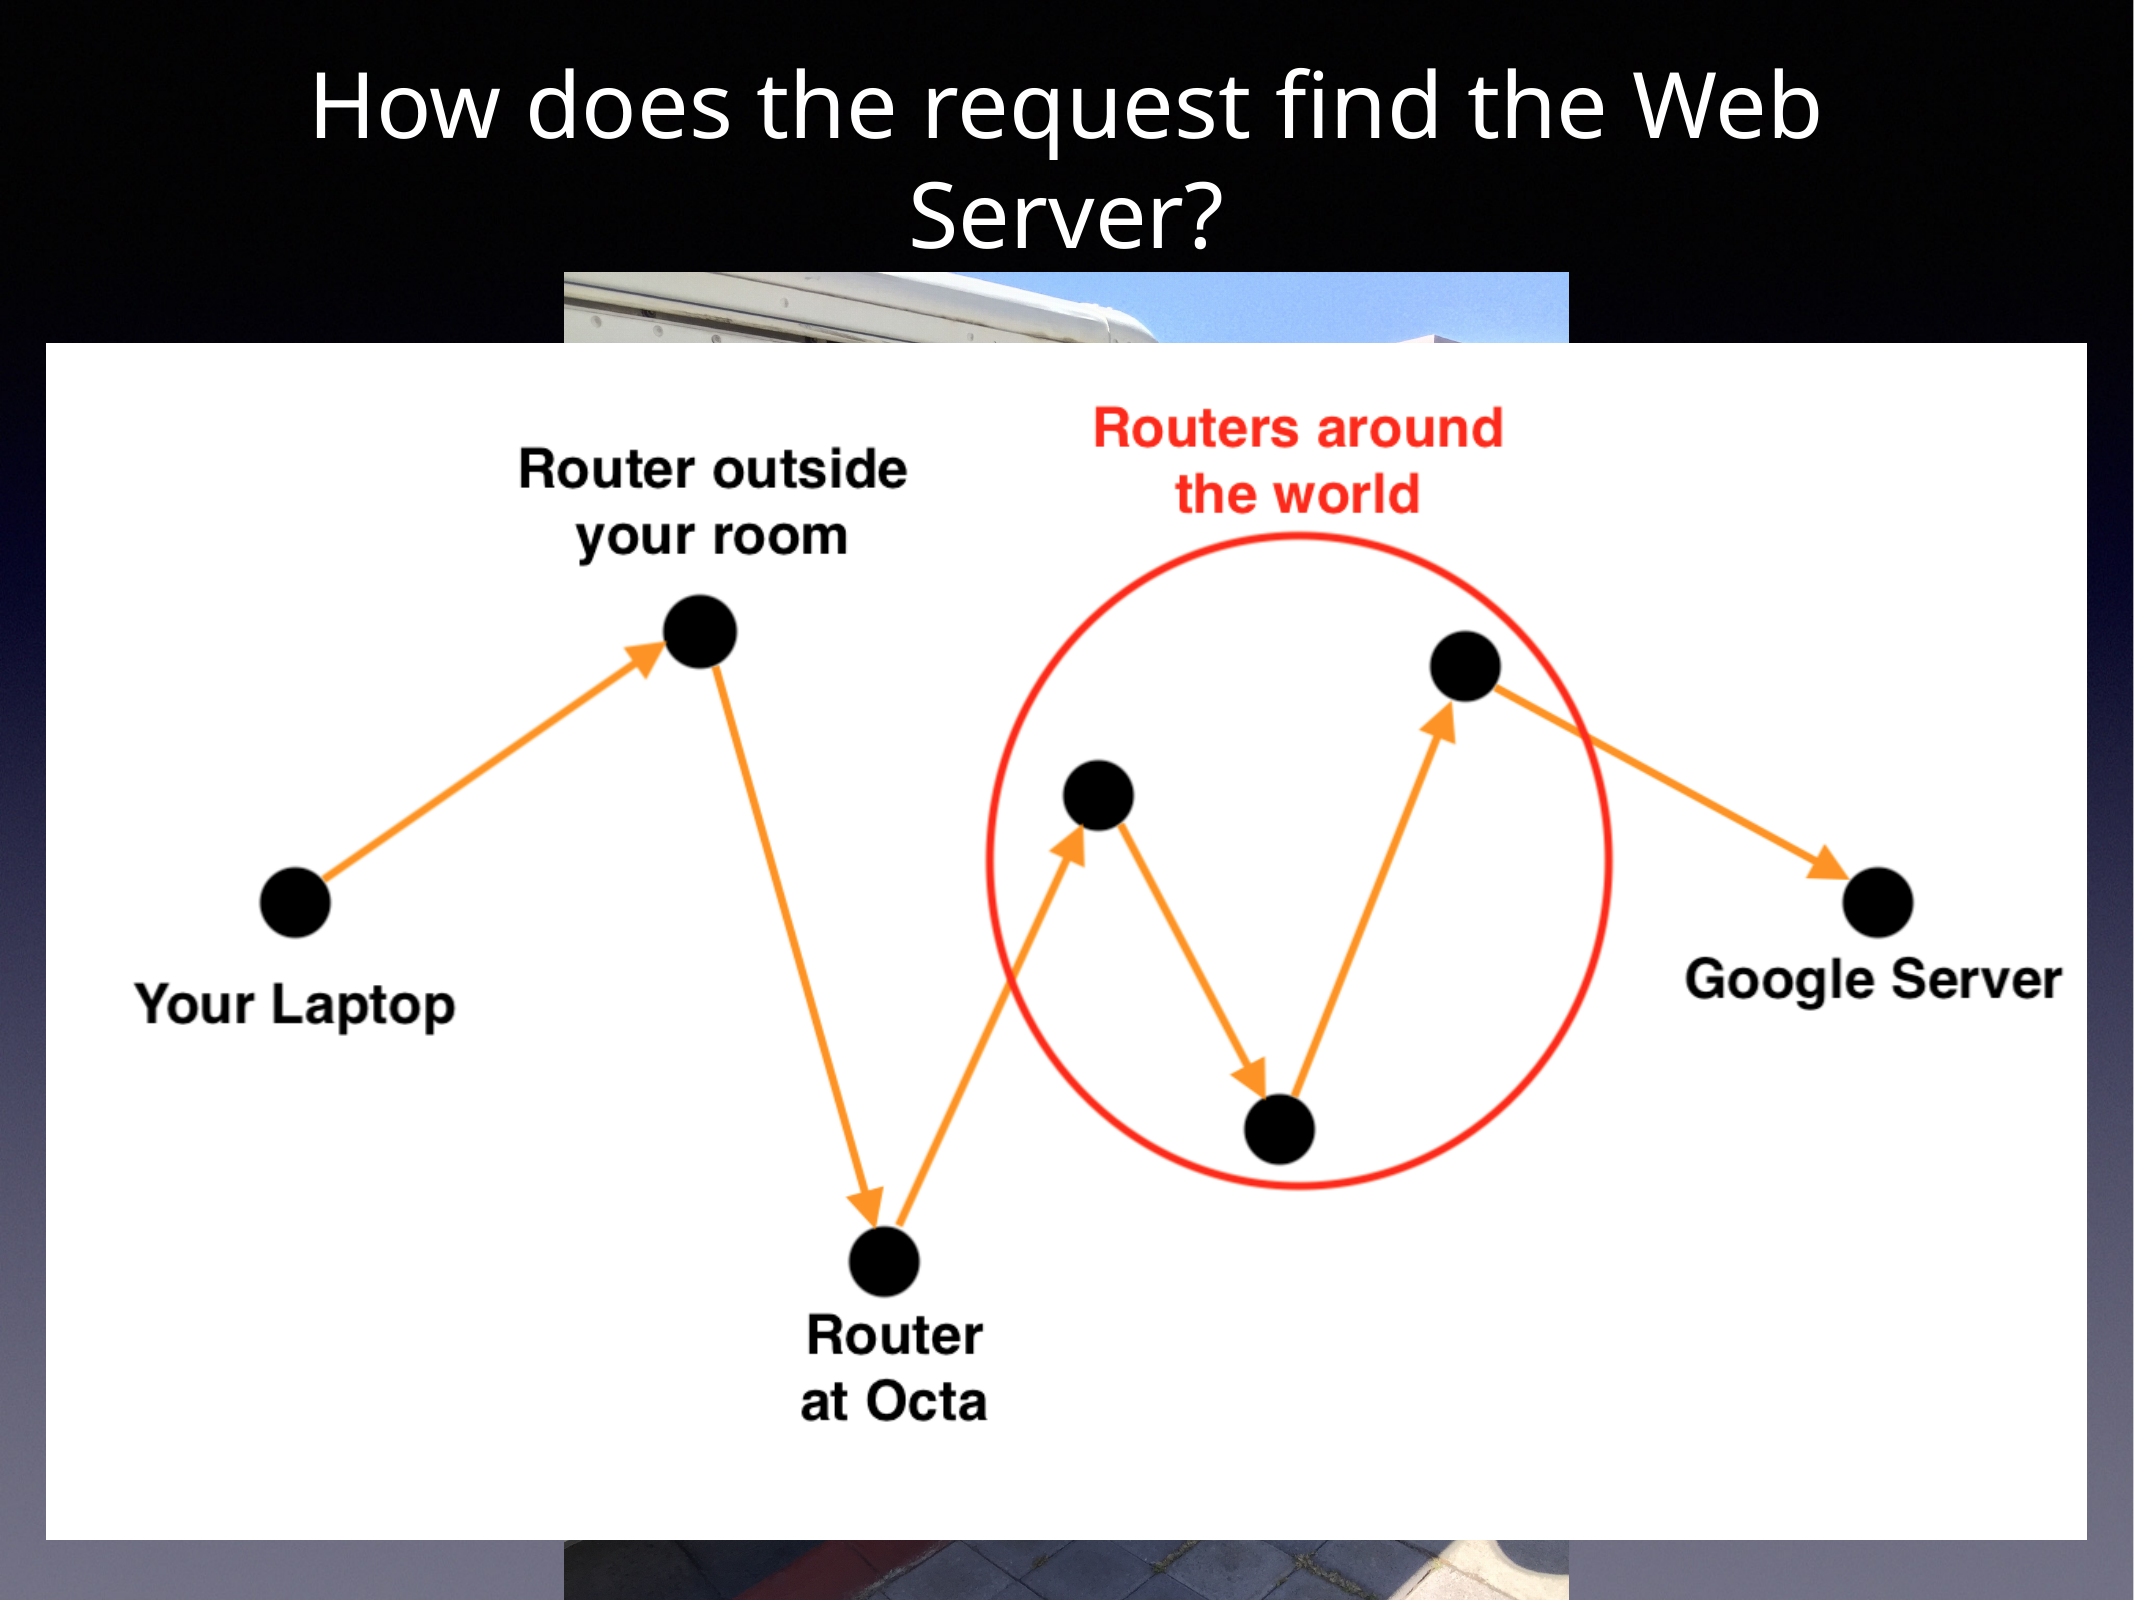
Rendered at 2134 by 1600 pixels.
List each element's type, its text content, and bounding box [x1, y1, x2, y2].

title How does the request find the Web Server? [155, 66, 1978, 249]
picture [0, 0, 2134, 1600]
